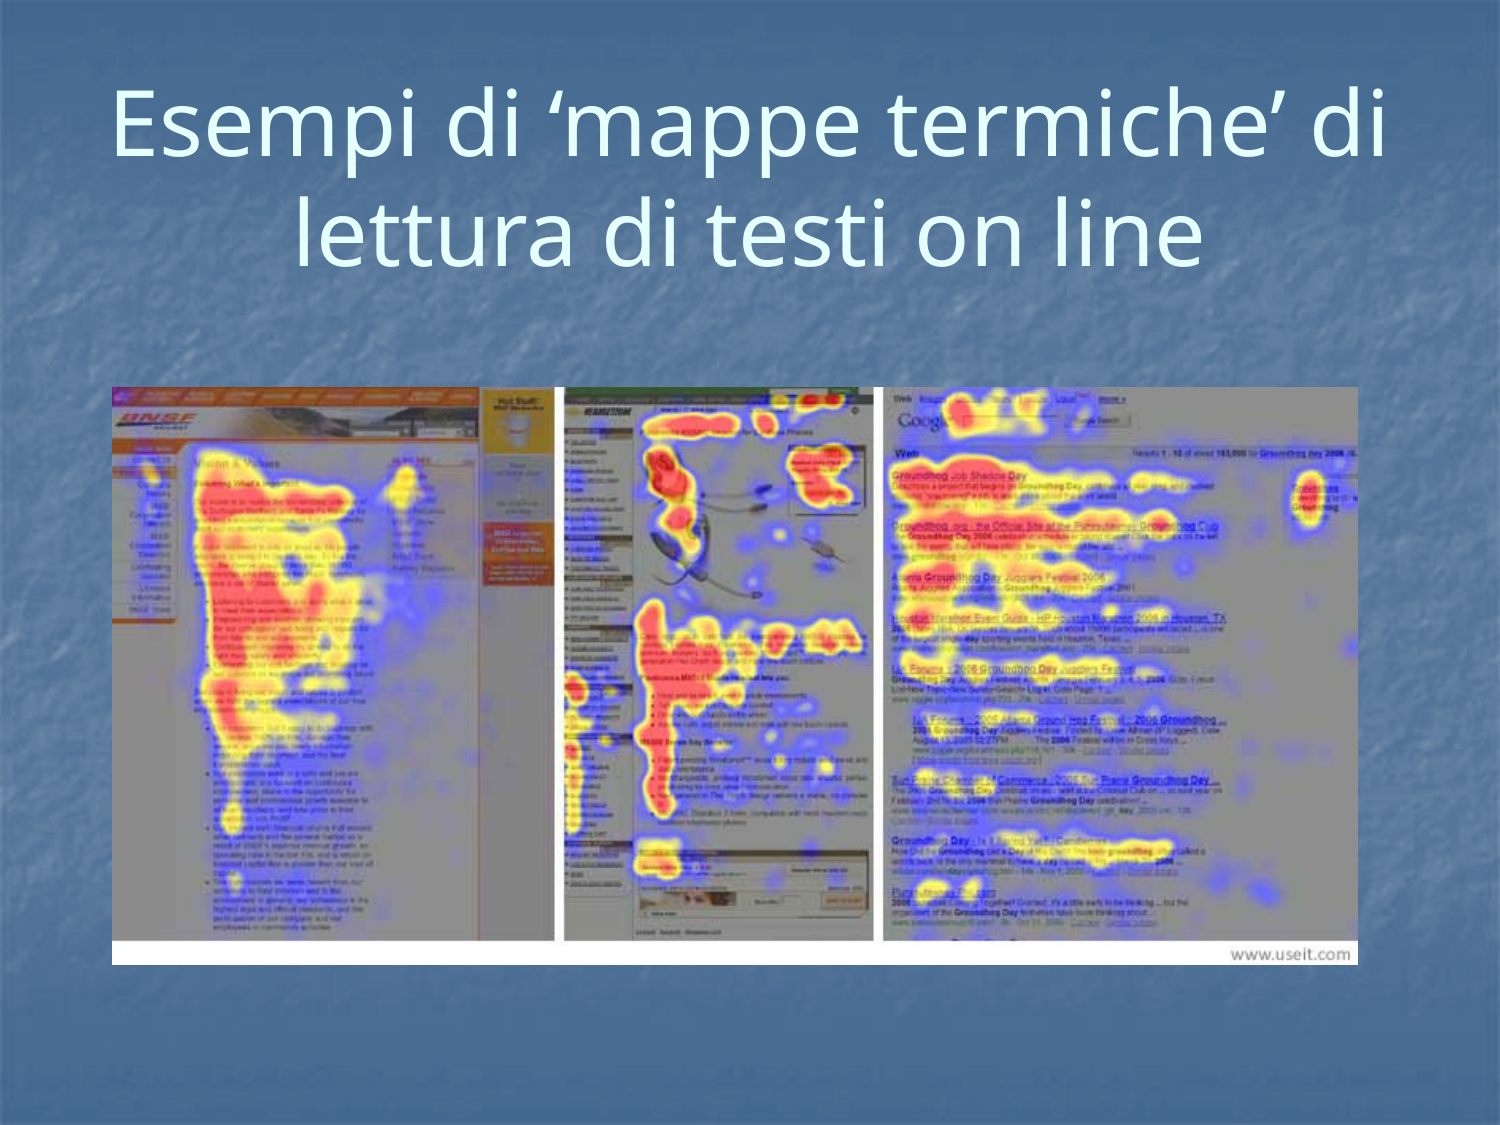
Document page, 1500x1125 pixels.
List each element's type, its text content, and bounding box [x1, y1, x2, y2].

title Esempi di ‘mappe termiche’ di lettura di testi on line [74, 62, 1426, 288]
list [112, 387, 1359, 966]
